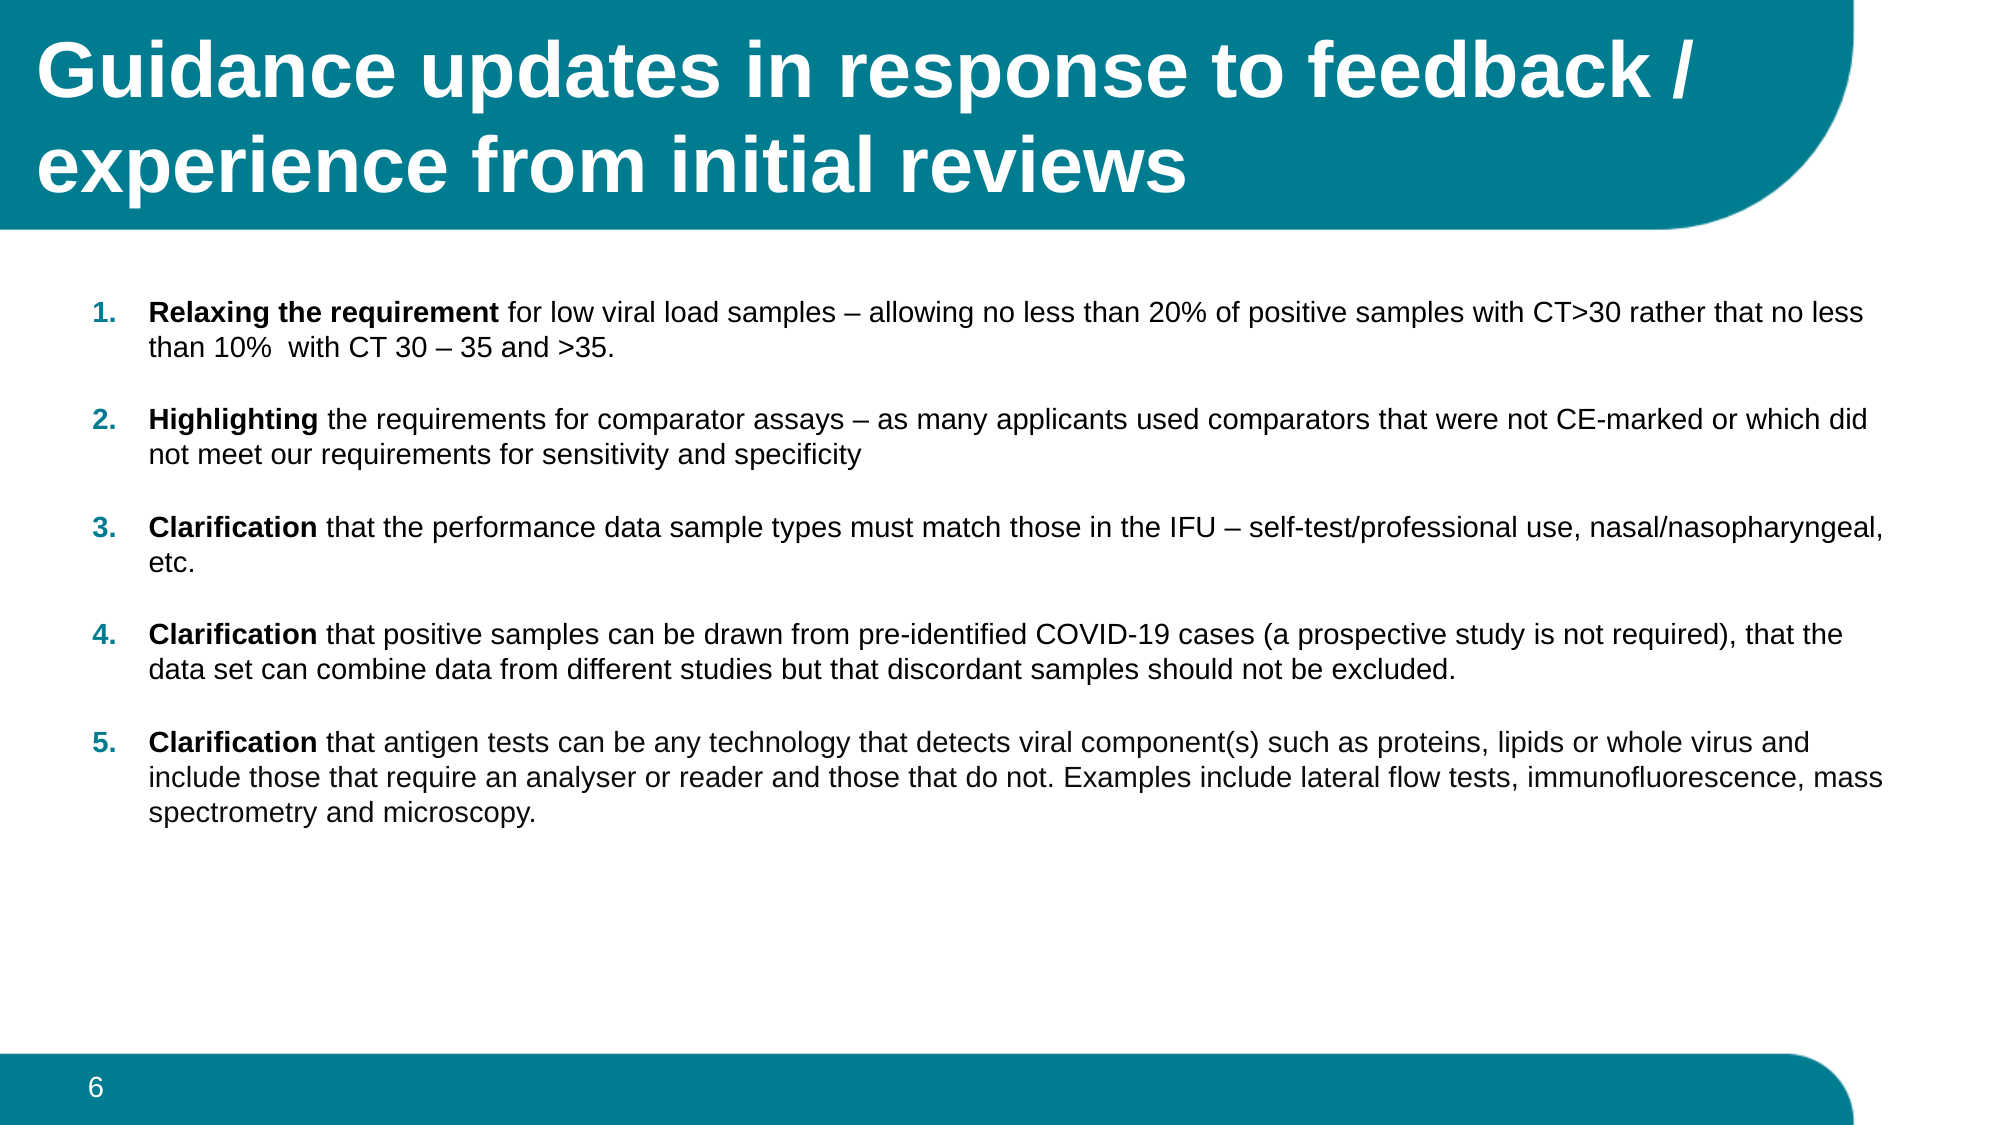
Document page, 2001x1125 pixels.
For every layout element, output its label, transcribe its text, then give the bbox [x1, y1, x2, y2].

text_box Relaxing the requirement for low viral load samples – allowing no less than 20% of positive samples with CT>30 rather that no less than 10% with CT 30 – 35 and >35. Highlighting the requirements for comparator assays – as many applicants used comparators that were not CE-marked or which did not meet our requirements for sensitivity and specificity Clarification that the performance data sample types must match those in the IFU – self-test/professional use, nasal/nasopharyngeal, etc. Clarification that positive samples can be drawn from pre-identified COVID-19 cases (a prospective study is not required), that the data set can combine data from different studies but that discordant samples should not be excluded. Clarification that antigen tests can be any technology that detects viral component(s) such as proteins, lipids or whole virus and include those that require an analyser or reader and those that do not. Examples include lateral flow tests, immunofluorescence, mass spectrometry and microscopy. [77, 285, 1905, 918]
title Guidance updates in response to feedback / experience from initial reviews [21, 0, 1774, 227]
slide_number 6 [21, 1056, 120, 1117]
